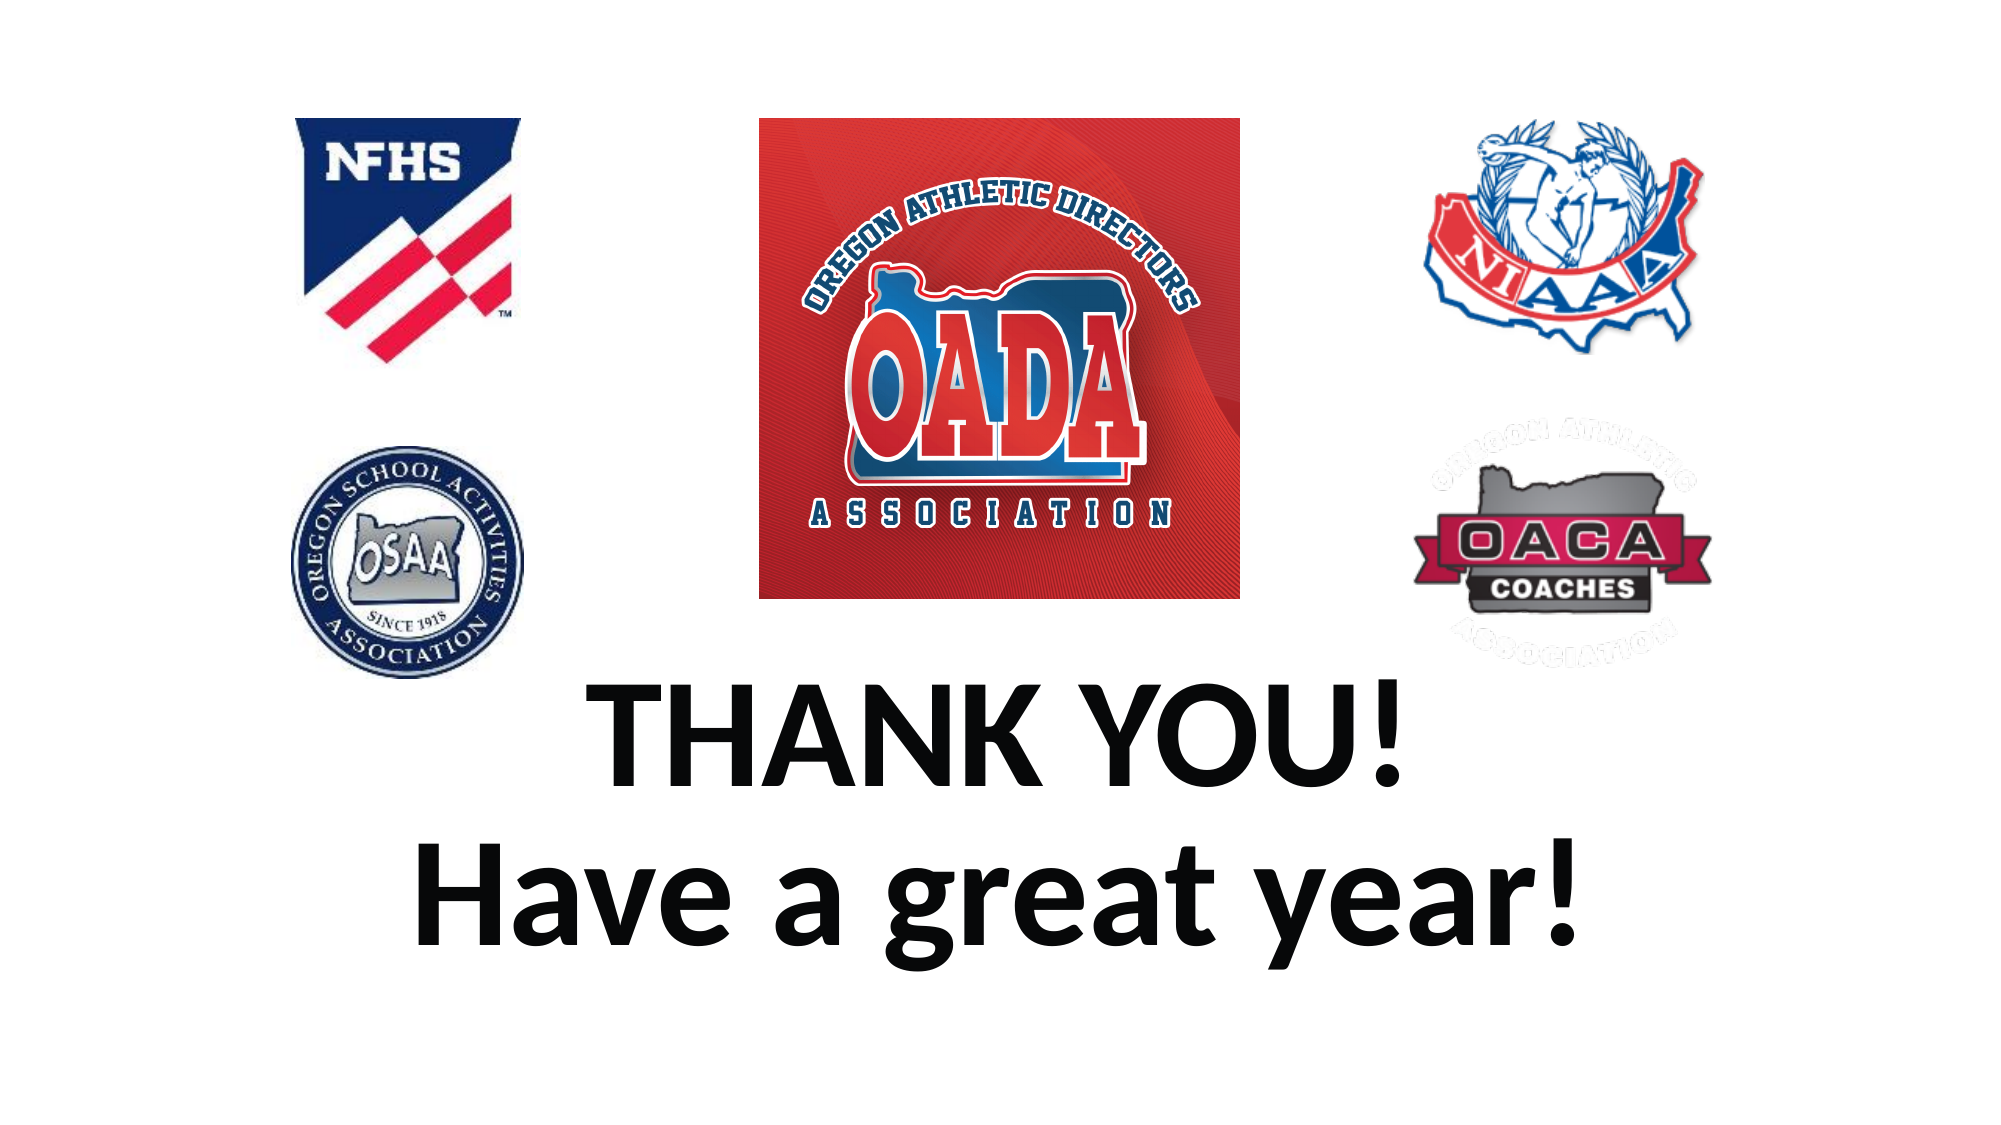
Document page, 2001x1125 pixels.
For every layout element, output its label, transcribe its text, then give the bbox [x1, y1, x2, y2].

picture [291, 446, 525, 679]
picture [1421, 118, 1705, 355]
picture [295, 118, 521, 382]
title Thank you! Have a great year! [136, 696, 1864, 1020]
picture [1406, 387, 1720, 701]
picture [759, 118, 1241, 599]
